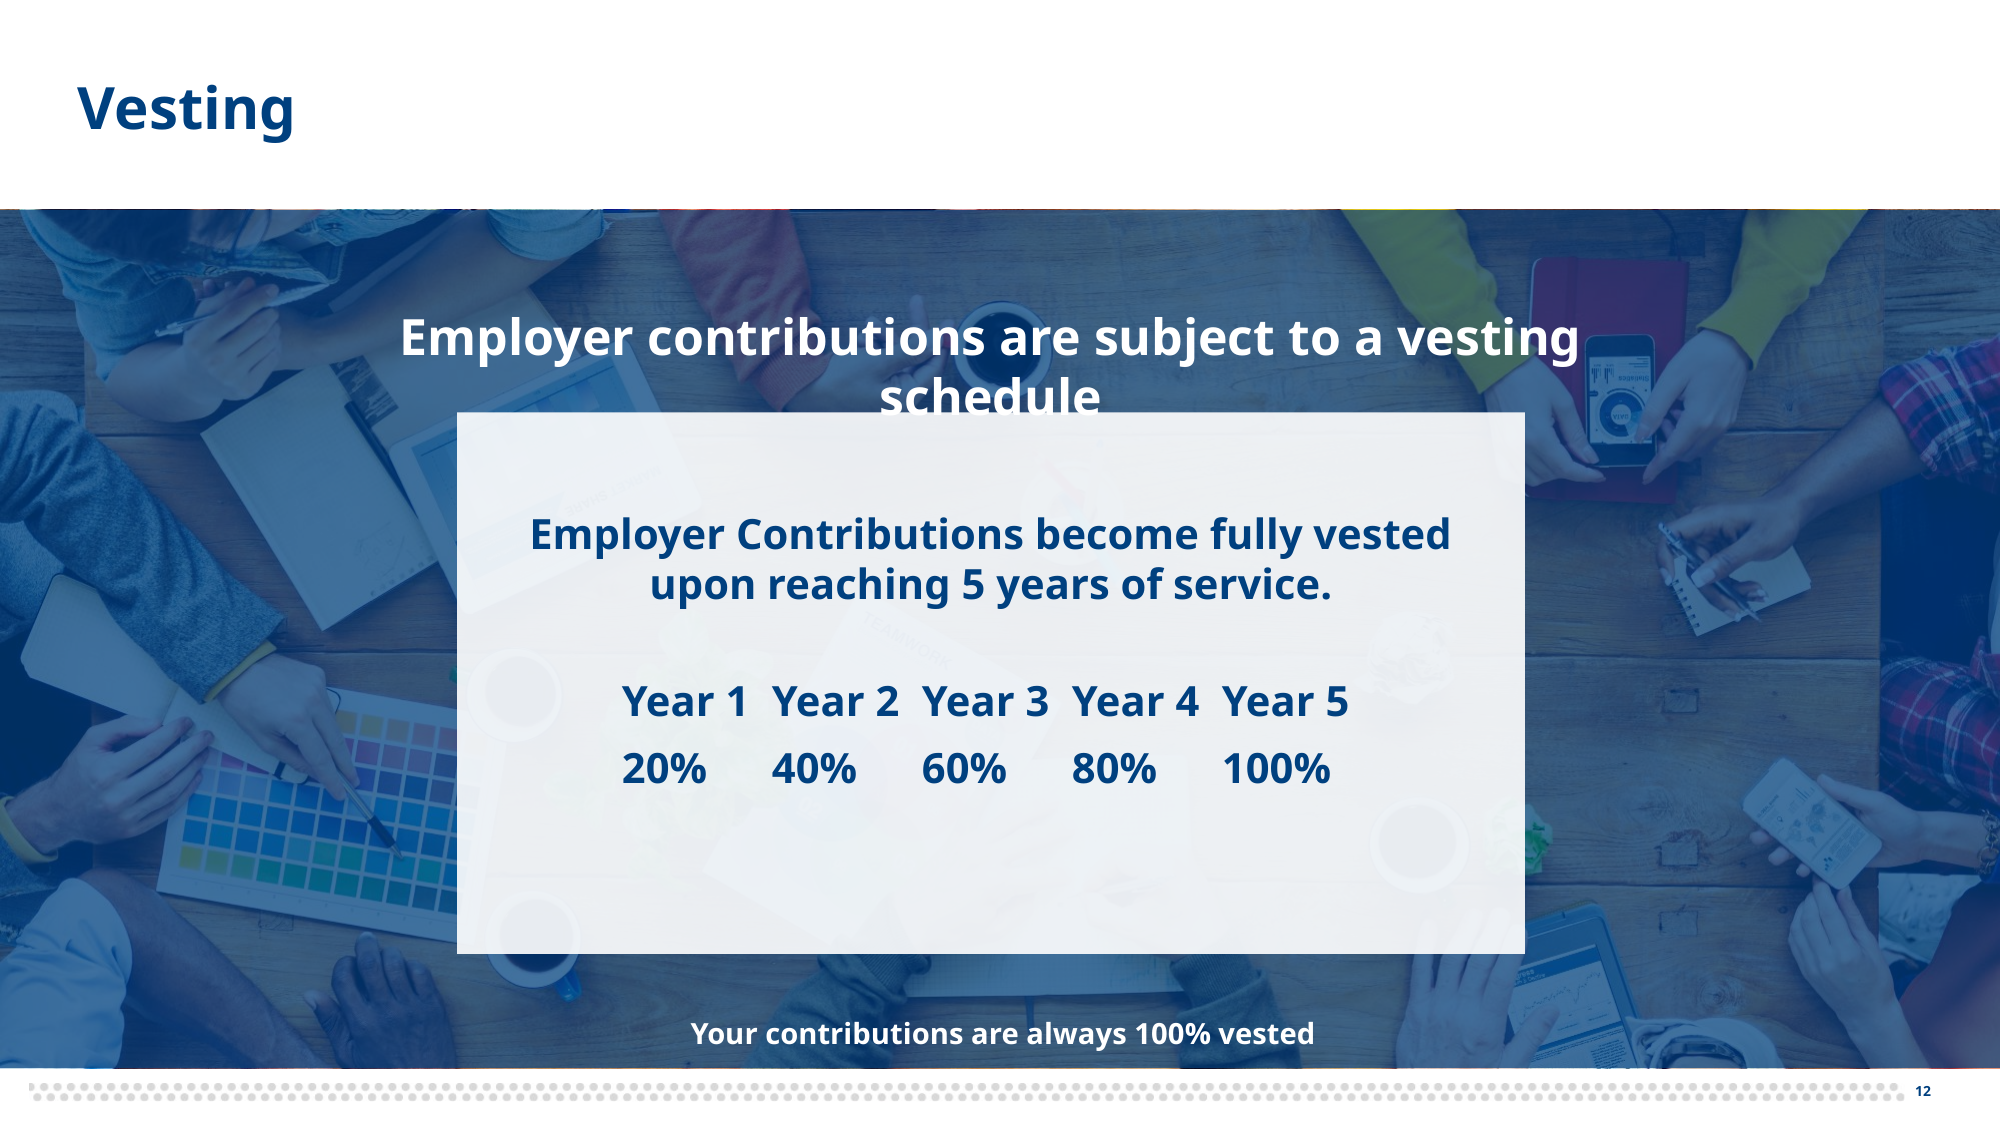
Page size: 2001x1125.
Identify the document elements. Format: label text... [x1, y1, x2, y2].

title Vesting [62, 37, 1944, 185]
picture [0, 209, 2000, 1069]
